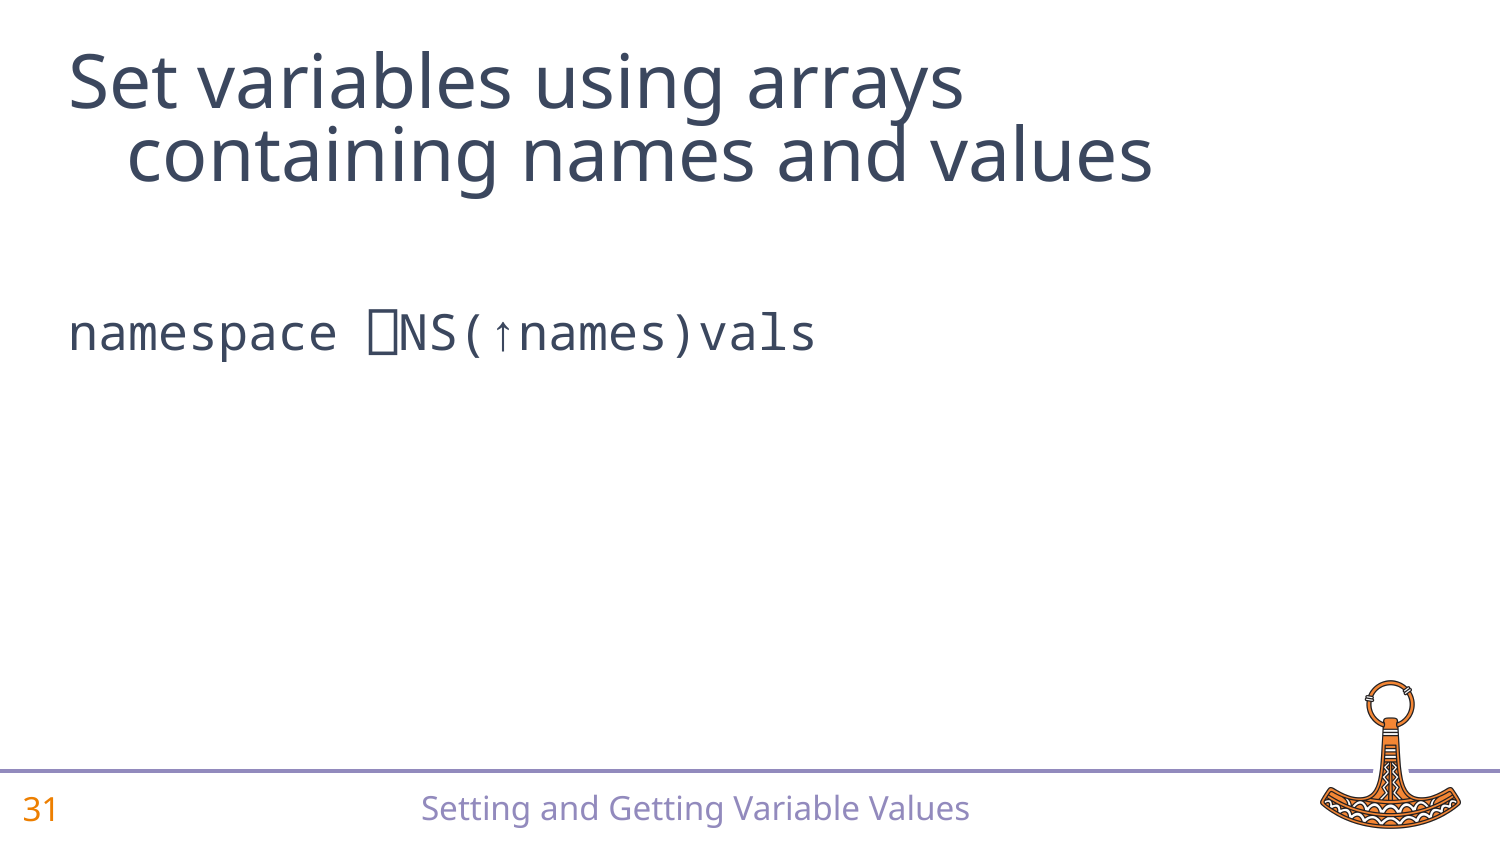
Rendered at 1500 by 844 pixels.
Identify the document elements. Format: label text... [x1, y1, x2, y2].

title Set variables using arrays containing names and values [53, 43, 1203, 157]
picture [1320, 680, 1461, 829]
list namespace ⎕NS(↑names)vals [53, 207, 1453, 740]
